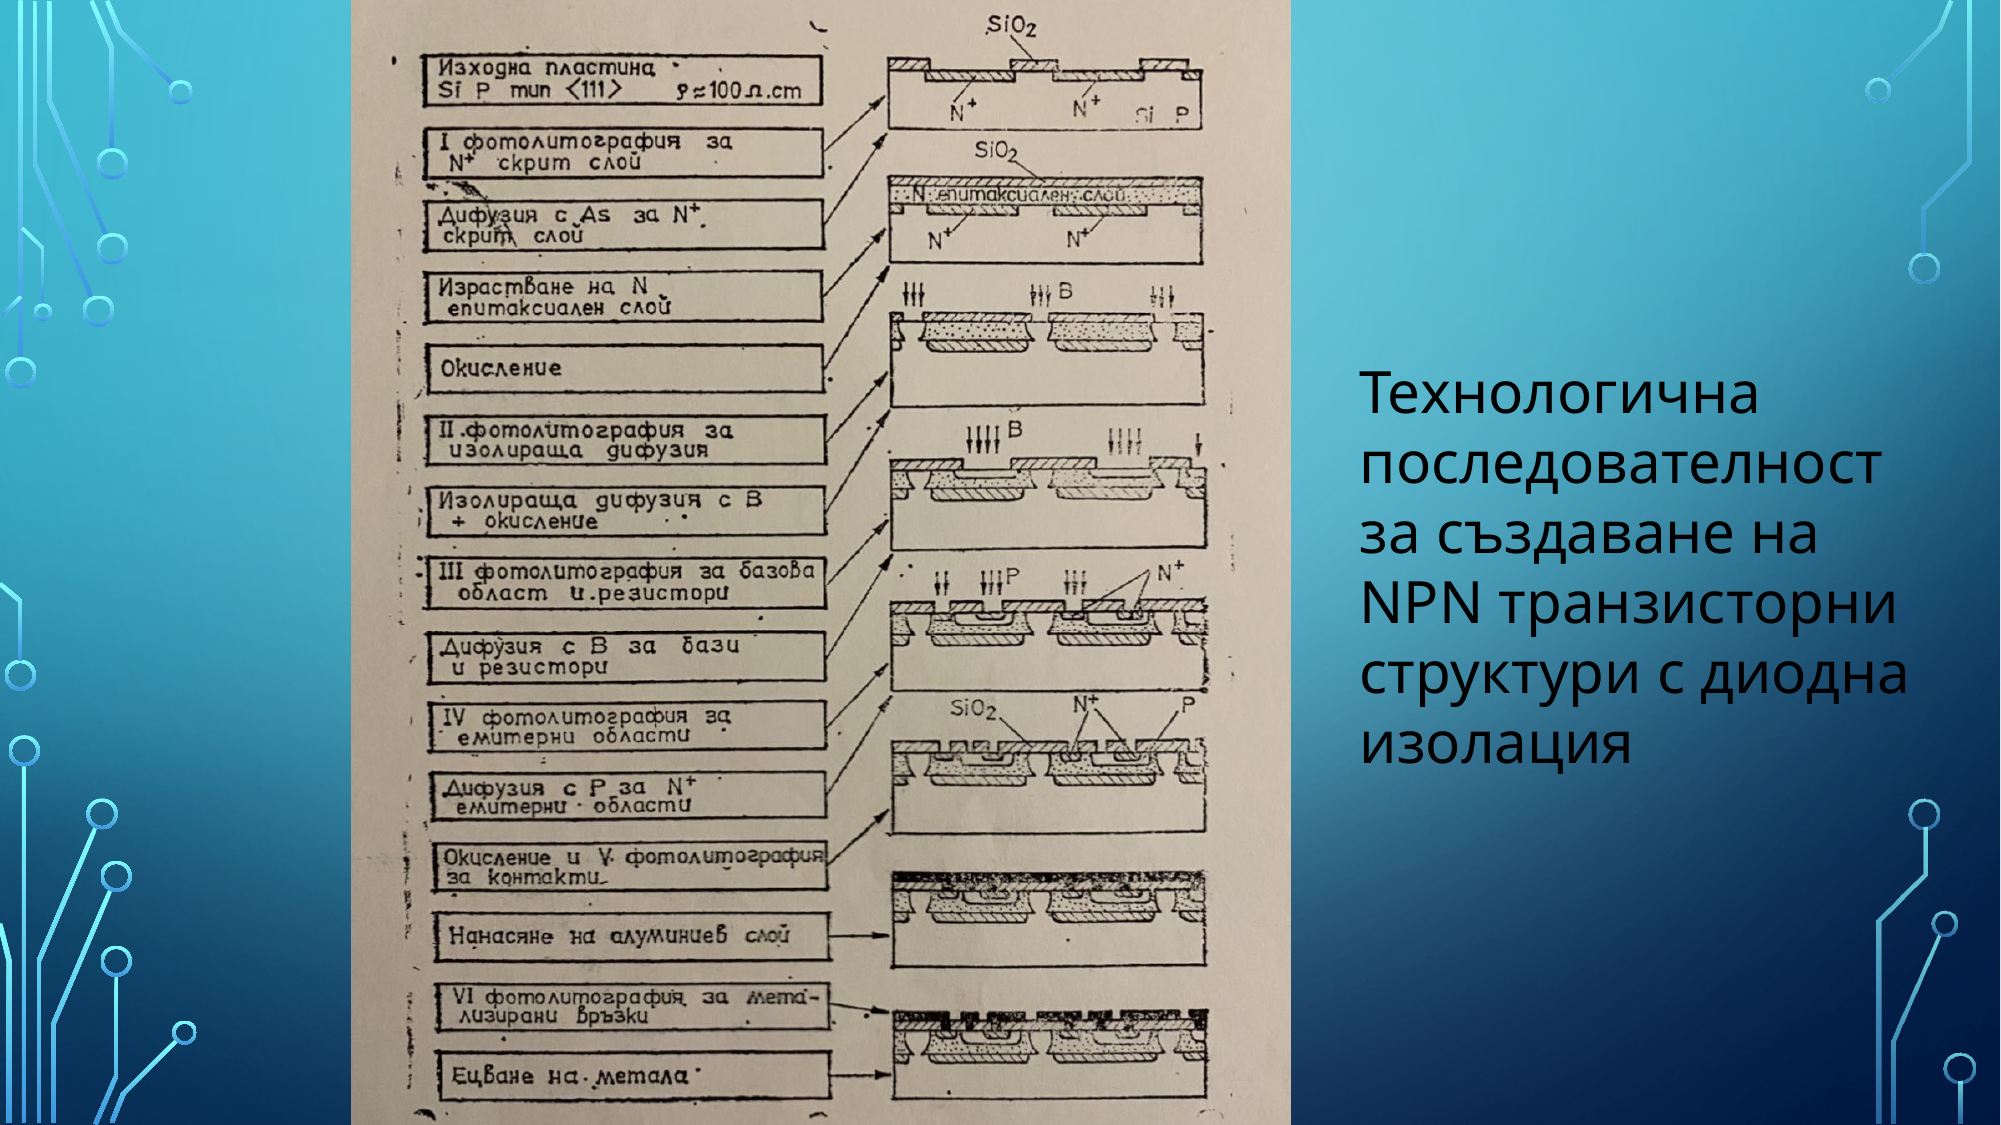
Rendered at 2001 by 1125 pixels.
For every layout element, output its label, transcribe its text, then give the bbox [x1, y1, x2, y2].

picture [351, 0, 1291, 1125]
text_box Технологична последователност за създаване на NPN транзисторни структури с диодна изолация [1345, 348, 1931, 783]
